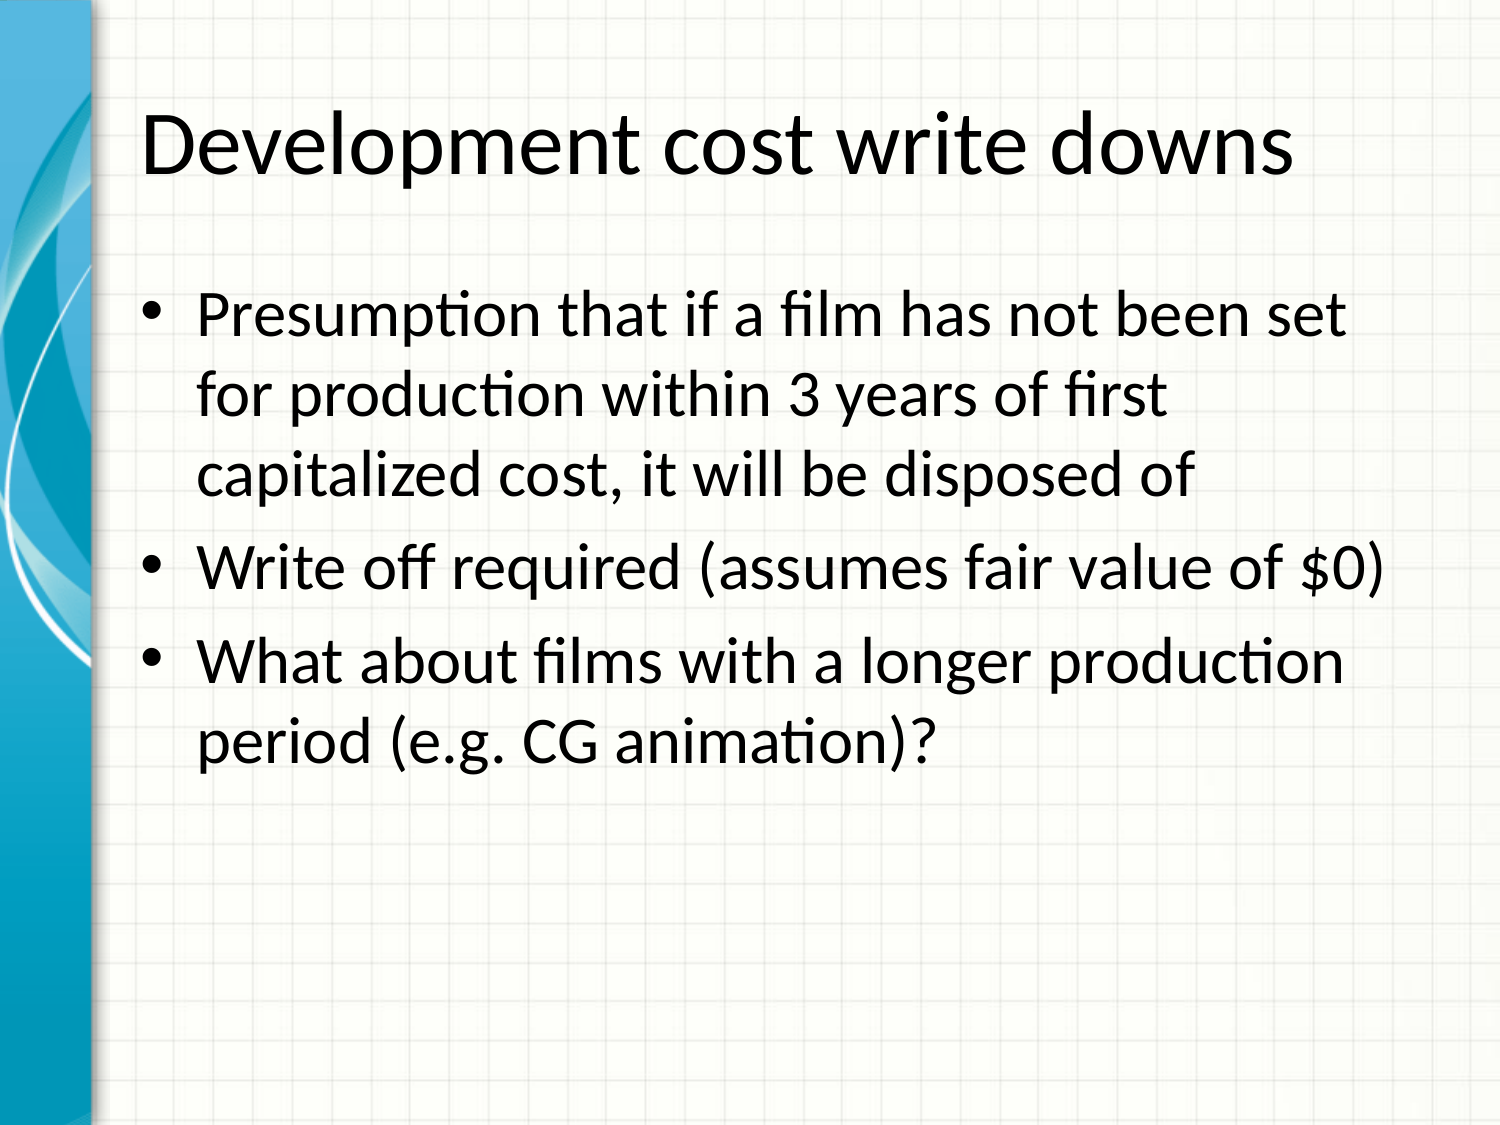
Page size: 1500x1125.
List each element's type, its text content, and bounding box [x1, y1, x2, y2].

list Presumption that if a film has not been set for production within 3 years of first capitalized cost, it will be disposed of Write off required (assumes fair value of $0) What about films with a longer production period (e.g. CG animation)? [125, 261, 1450, 1063]
picture [0, 0, 1500, 1125]
title Development cost write downs [125, 44, 1450, 232]
